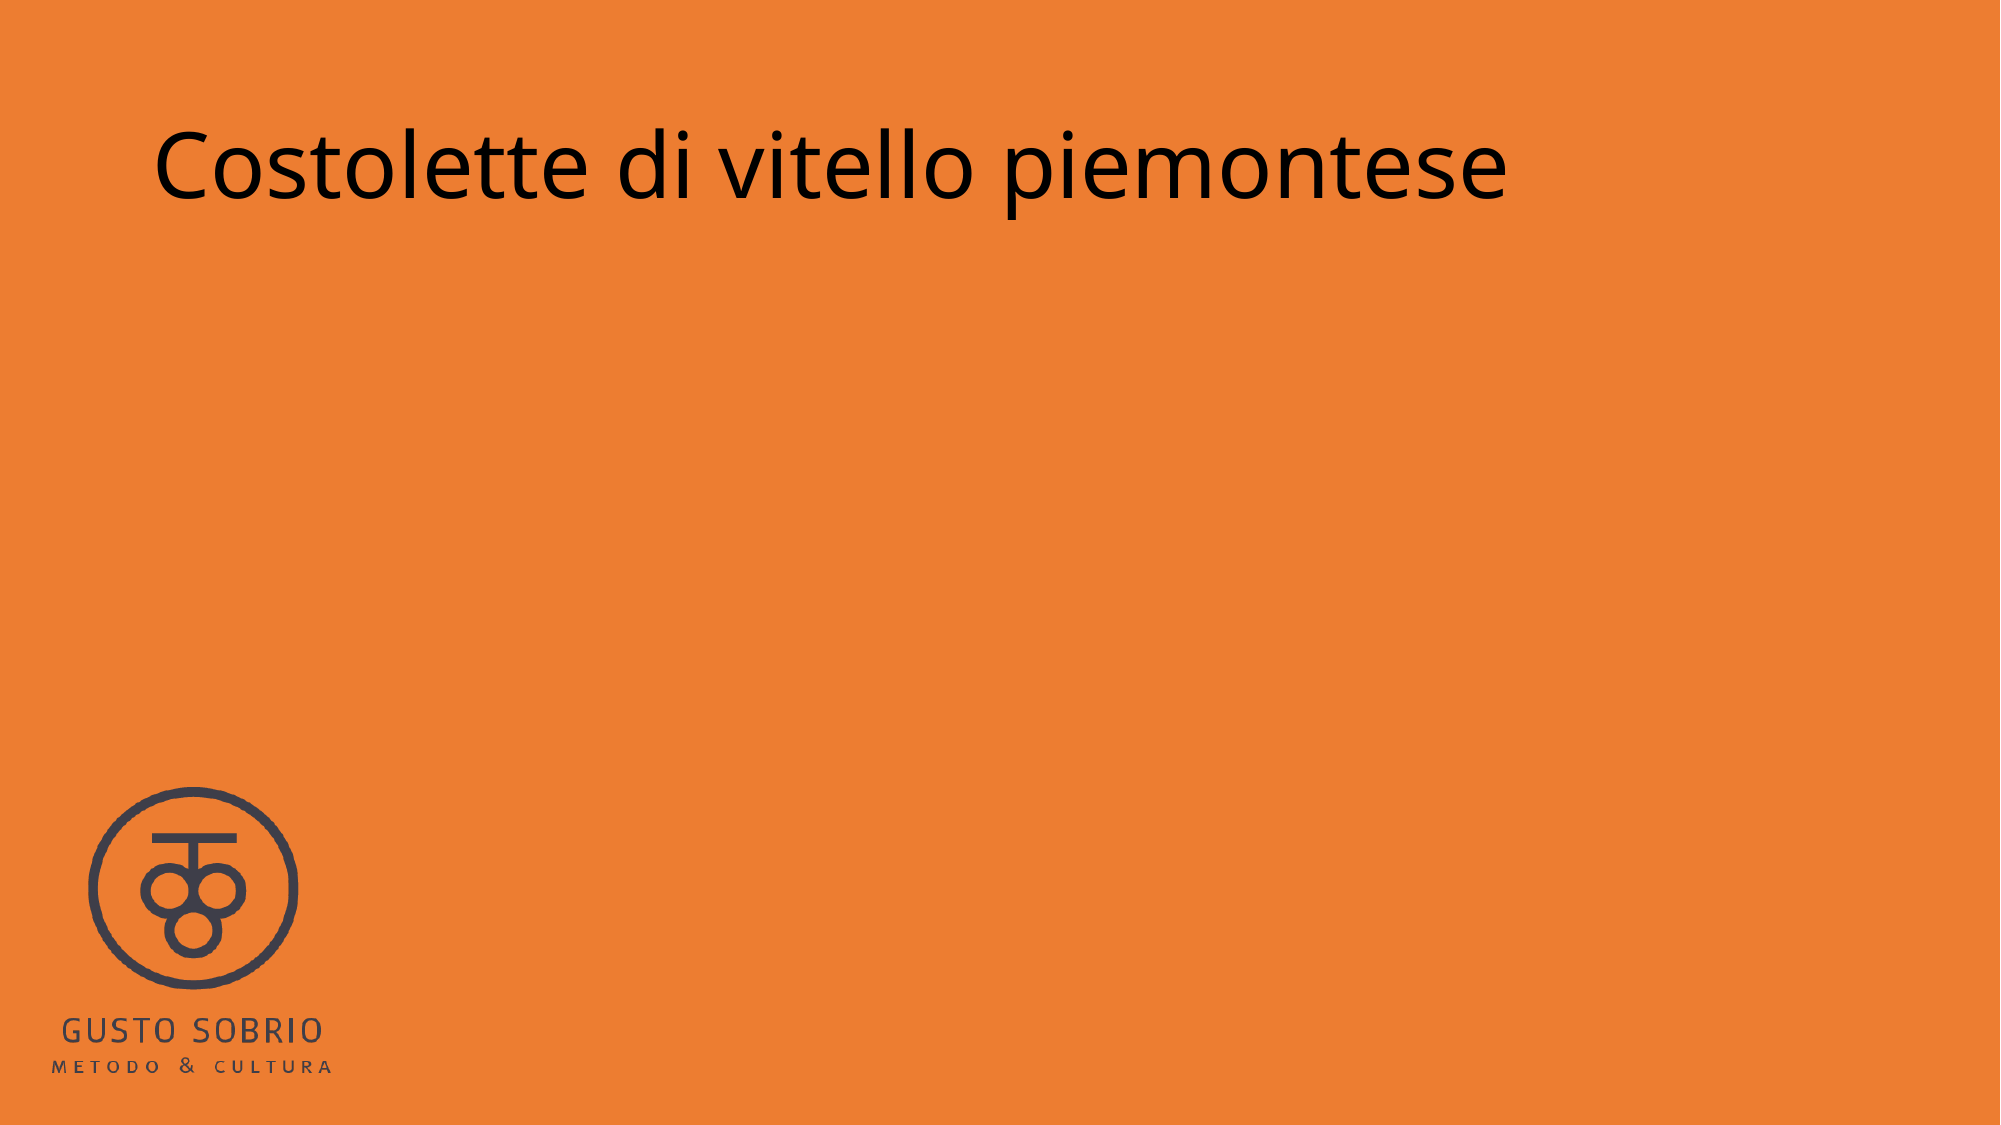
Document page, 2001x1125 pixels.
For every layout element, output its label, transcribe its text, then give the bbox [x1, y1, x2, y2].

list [49, 787, 336, 1077]
title Costolette di vitello piemontese [137, 59, 1863, 278]
